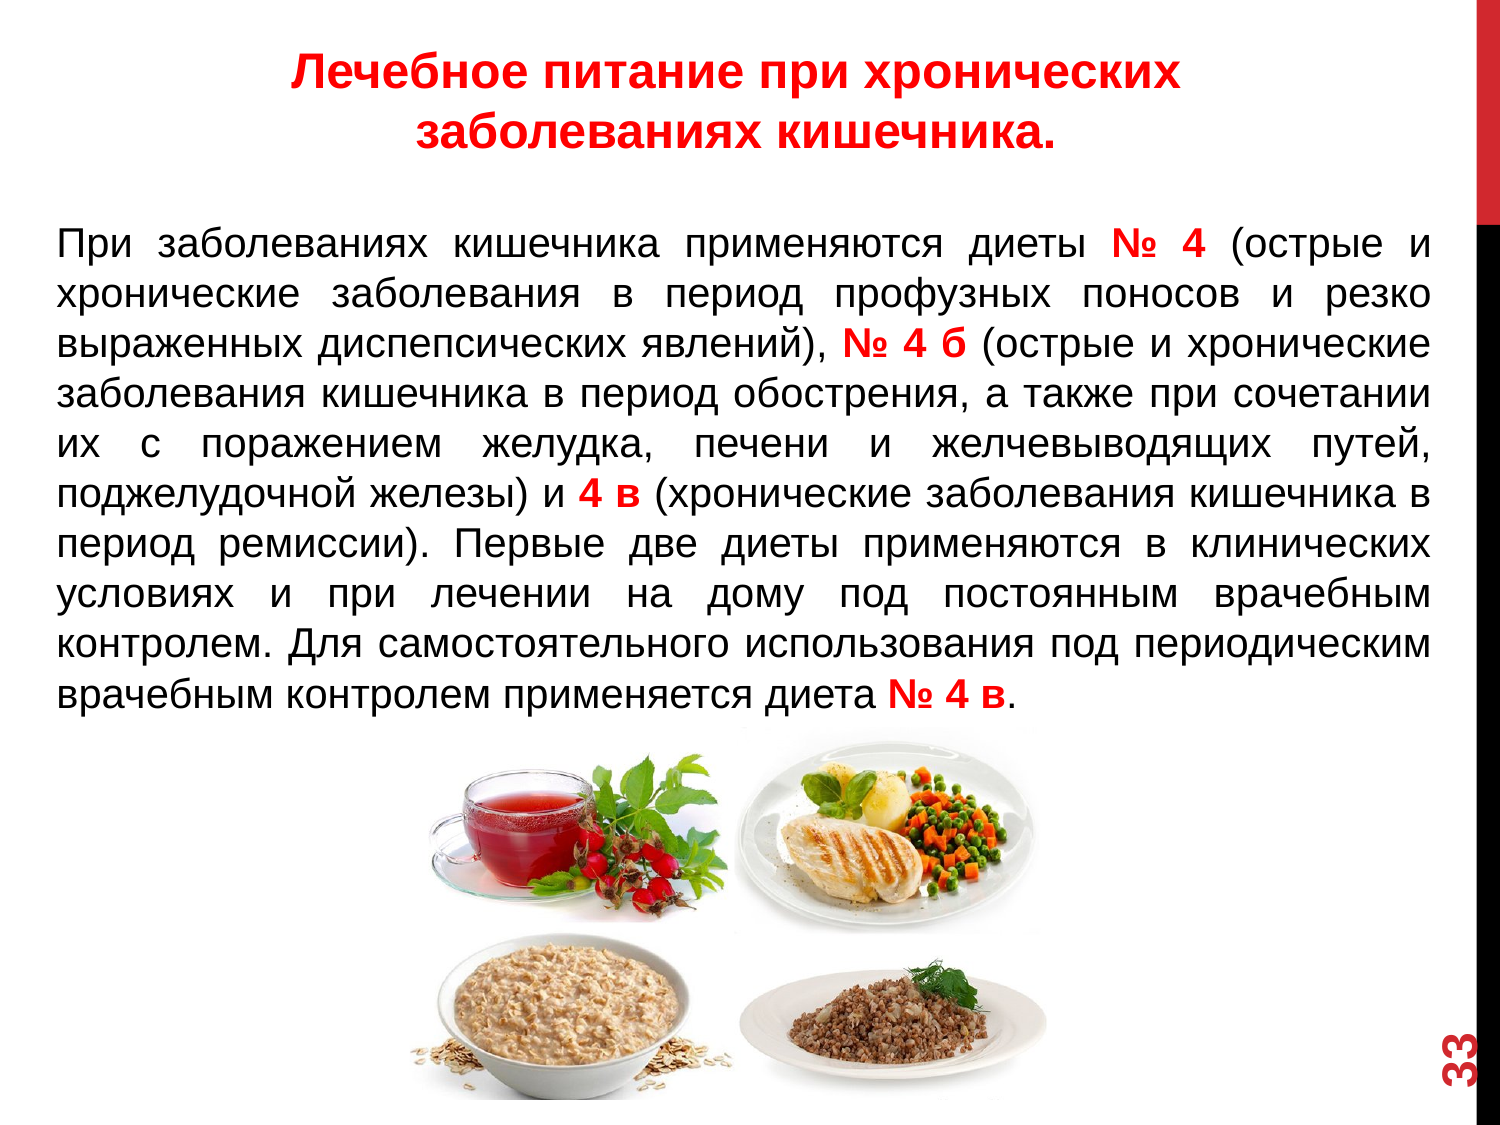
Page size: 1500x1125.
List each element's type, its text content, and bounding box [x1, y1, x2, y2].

list При заболеваниях кишечника применяются диеты № 4 (острые и хронические заболевания в период профузных поносов и резко выраженных диспепсических явлений), № 4 б (острые и хронические заболевания кишечника в период обострения, а также при сочетании их с поражением желудка, печени и желчевыводящих путей, поджелудочной железы) и 4 в (хронические заболевания кишечника в период ремиссии). Первые две диеты применяются в клинических условиях и при лечении на дому под постоянным врачебным контролем. Для самостоятельного использования под периодическим врачебным контролем применяется диета № 4 в. [41, 208, 1447, 779]
slide_number 33 [1427, 887, 1488, 1104]
text_box Лечебное питание при хронических заболеваниях кишечника. [206, 30, 1266, 166]
picture [409, 727, 1067, 1100]
